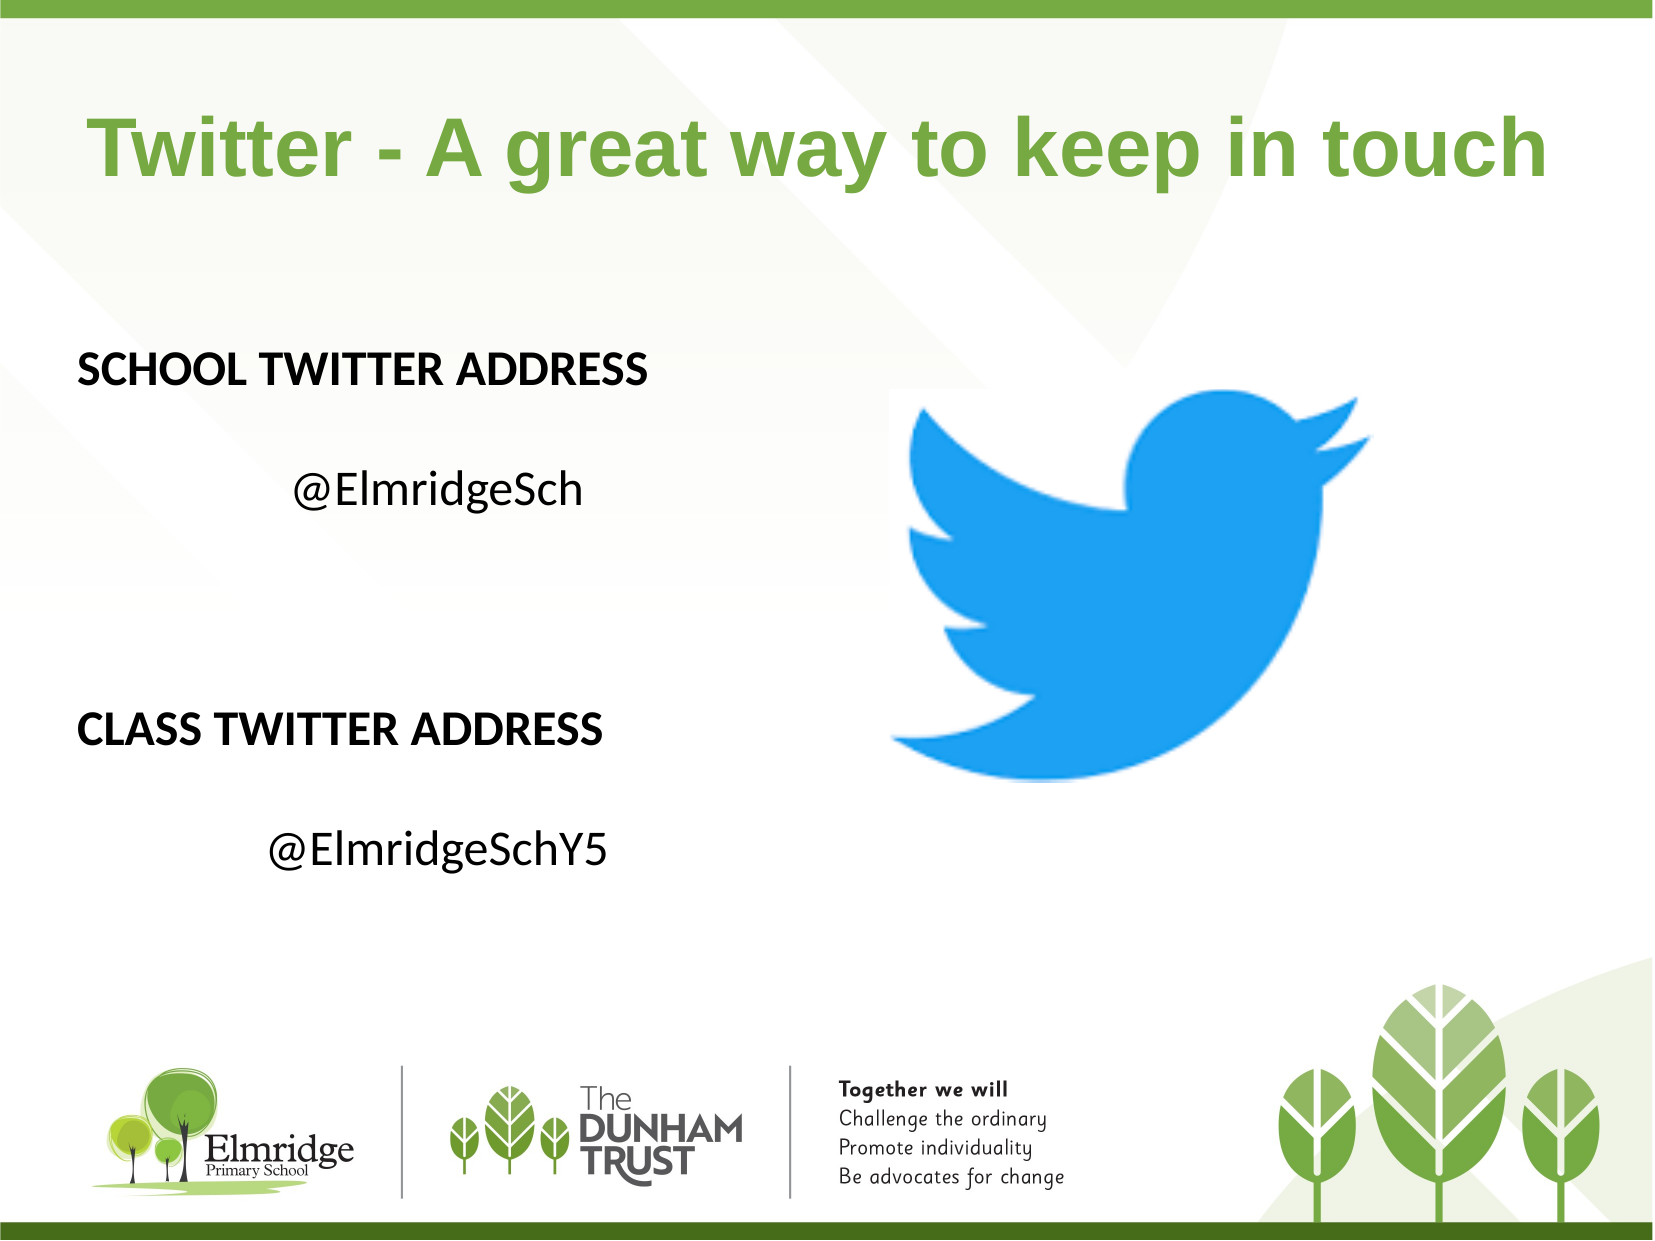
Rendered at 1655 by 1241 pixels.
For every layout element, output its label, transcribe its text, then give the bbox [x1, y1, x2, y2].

picture [0, 0, 1653, 1240]
list SCHOOL TWITTER ADDRESS @ElmridgeSch CLASS TWITTER ADDRESS @ElmridgeSchY5 [77, 245, 797, 927]
title Twitter - A great way to keep in touch [86, 93, 1568, 195]
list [889, 388, 1375, 784]
